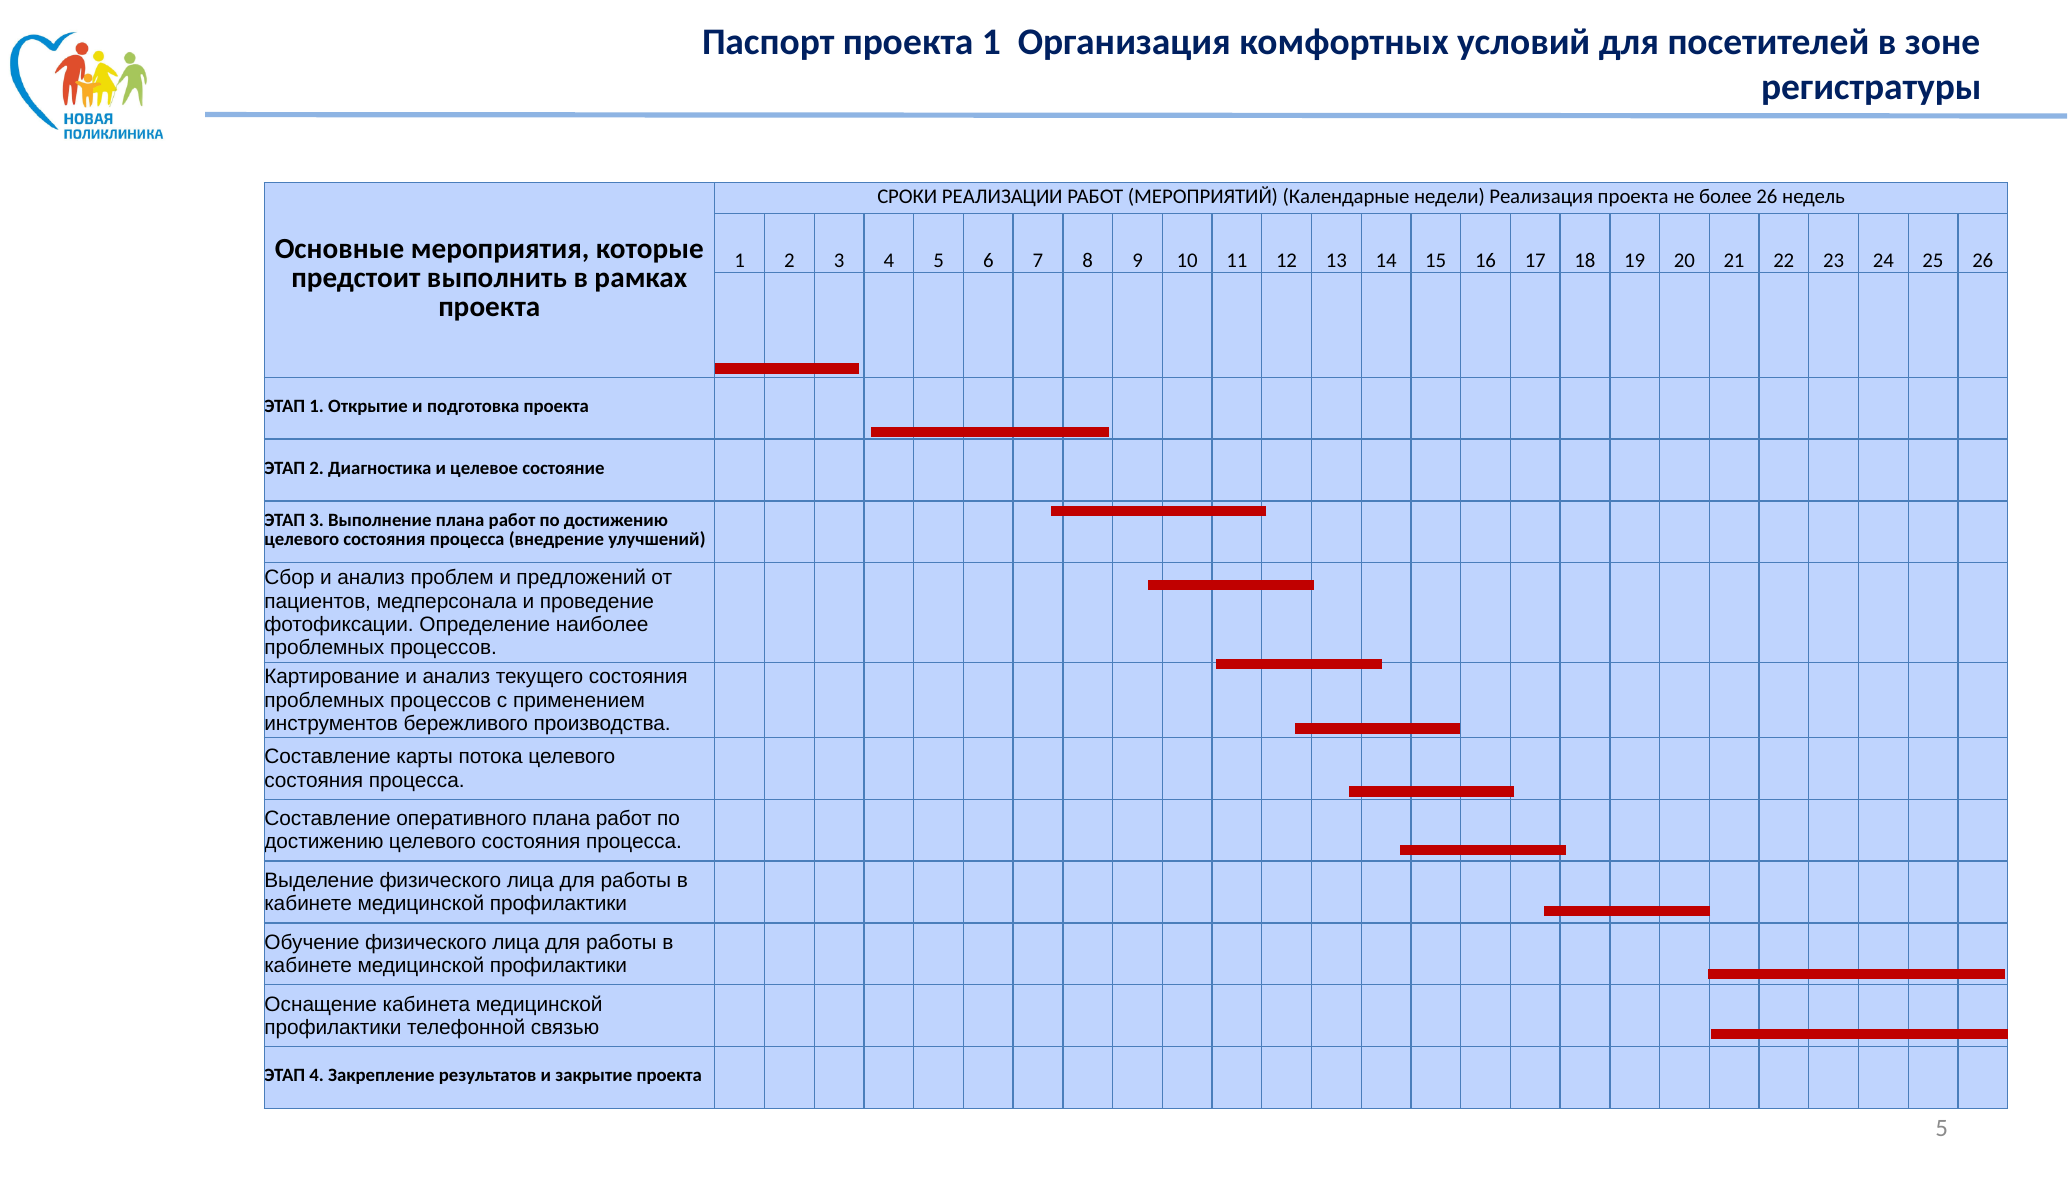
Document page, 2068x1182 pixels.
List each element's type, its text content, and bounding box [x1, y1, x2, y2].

table_cell [1859, 273, 1908, 360]
table_cell [1064, 1018, 1112, 1079]
table_cell [1113, 895, 1162, 955]
table_cell [1859, 1036, 1908, 1079]
table_cell [1859, 976, 1908, 1017]
table_cell [914, 434, 963, 483]
table_cell 10 [1163, 214, 1211, 272]
table_cell [1412, 709, 1460, 726]
table_cell [1809, 771, 1858, 831]
table_cell [1859, 709, 1908, 770]
table_cell [1561, 485, 1609, 545]
table_cell [1809, 709, 1858, 770]
table_cell [1859, 546, 1908, 638]
table_cell [1710, 771, 1758, 831]
table_cell [1213, 771, 1261, 831]
table_cell Оснащение кабинета медицинской профилактики телефонной связью [265, 956, 714, 1017]
table_cell [1611, 1018, 1659, 1079]
table_cell [964, 485, 1012, 545]
table_cell [1561, 913, 1609, 955]
table_cell [1412, 895, 1460, 955]
table_cell [1262, 771, 1311, 831]
table_cell [1660, 833, 1709, 893]
table_cell [1660, 273, 1709, 360]
table_cell Составление оперативного плана работ по достижению целевого состояния процесса. [265, 771, 714, 831]
table_cell [865, 423, 913, 483]
table_cell [914, 1018, 963, 1079]
table_cell [865, 956, 913, 1017]
table_cell [1312, 273, 1361, 360]
table_cell [1511, 709, 1559, 770]
table_cell [1163, 895, 1211, 955]
table_cell [1859, 485, 1908, 545]
table_cell [1809, 485, 1858, 545]
table_cell [964, 771, 1012, 831]
table_cell [1312, 956, 1361, 1017]
table_cell [715, 273, 764, 360]
table_cell [1710, 639, 1758, 708]
table_cell [1163, 587, 1211, 638]
table_cell 3 [815, 214, 863, 272]
table_cell [1113, 833, 1162, 893]
table_cell [1461, 956, 1510, 1017]
table_cell [1064, 513, 1112, 545]
table_cell [964, 956, 1012, 1017]
table_cell [964, 639, 1012, 708]
table_cell [1312, 485, 1361, 545]
table_cell [1362, 639, 1410, 708]
table_cell [1014, 434, 1062, 483]
table_cell [1909, 361, 1957, 421]
table_cell [1511, 546, 1559, 638]
table_cell [765, 956, 814, 1017]
table_cell ЭТАП 3. Выполнение плана работ по достижению целевого состояния процесса (внедрение улучшений) [265, 485, 714, 545]
table_cell [1262, 639, 1311, 662]
table_cell [1611, 913, 1659, 955]
table_cell [1163, 833, 1211, 893]
table_cell [1760, 1036, 1808, 1079]
table_cell [1412, 771, 1460, 789]
text_box [1710, 1032, 2008, 1036]
table_cell [715, 639, 764, 708]
table_cell [1511, 852, 1559, 893]
table_cell [914, 833, 963, 893]
table_cell [1213, 1018, 1261, 1079]
table_cell [865, 771, 913, 831]
table_cell [1760, 709, 1808, 770]
table_cell 8 [1064, 214, 1112, 272]
table_cell 4 [865, 214, 913, 272]
table_cell [1760, 771, 1808, 831]
table_cell [1064, 423, 1112, 483]
table_cell [1262, 546, 1311, 583]
table_cell 18 [1561, 214, 1609, 272]
table_cell [1660, 1018, 1709, 1079]
table_cell [1909, 1036, 1957, 1079]
table_cell 26 [1959, 214, 2007, 272]
table_cell [1163, 1018, 1211, 1079]
table_cell [765, 771, 814, 831]
table_cell [1859, 361, 1908, 421]
table_cell [1660, 709, 1709, 770]
table_cell [1362, 361, 1410, 421]
table_cell [1461, 485, 1510, 545]
table_cell [1014, 273, 1062, 360]
table_cell [1163, 546, 1211, 583]
table_header Основные мероприятия, которые предстоит выполнить в рамках проекта [265, 183, 714, 360]
table_cell [1809, 423, 1858, 483]
table_cell [1461, 852, 1510, 893]
table_cell [1461, 361, 1510, 421]
table_cell [1362, 485, 1410, 545]
table_cell [1014, 833, 1062, 893]
table_cell [1064, 485, 1112, 509]
table_cell [865, 1018, 913, 1079]
table_cell [1262, 361, 1311, 421]
table_cell 15 [1412, 214, 1460, 272]
table_cell [1362, 423, 1410, 483]
table_cell [1213, 485, 1261, 509]
table_cell [1362, 731, 1410, 770]
table_cell [1064, 361, 1112, 421]
table_cell [765, 273, 814, 360]
table_cell [1312, 1018, 1361, 1079]
table_cell [1959, 546, 2007, 638]
table_cell [1561, 546, 1609, 638]
table_cell [1362, 709, 1410, 726]
table_cell [1909, 1018, 1957, 1032]
table_cell [1909, 546, 1957, 638]
table_cell [1511, 273, 1559, 360]
table_cell [1312, 546, 1361, 638]
table_cell [1660, 895, 1709, 909]
table_cell [1859, 1018, 1908, 1032]
table_cell [1760, 423, 1808, 483]
table_cell [1909, 639, 1957, 708]
table_cell [815, 546, 863, 638]
table_cell [815, 956, 863, 1017]
table_cell [1710, 273, 1758, 360]
table_cell [1710, 976, 1758, 1017]
table_cell [1611, 273, 1659, 360]
table_cell [1113, 423, 1162, 483]
table_cell [1809, 1018, 1858, 1032]
text_box [1294, 726, 1461, 731]
table_cell [1561, 956, 1609, 1017]
table_cell [1213, 513, 1261, 545]
table_cell 14 [1362, 214, 1410, 272]
table_cell [1511, 833, 1559, 848]
table_cell [1064, 639, 1112, 708]
table_cell 1 [715, 214, 764, 272]
table_cell [1213, 587, 1261, 638]
table_cell [1412, 485, 1460, 545]
table_cell [1959, 639, 2007, 708]
table_cell [1959, 485, 2007, 545]
table_cell [1312, 423, 1361, 483]
table_cell [865, 895, 913, 955]
table_cell ЭТАП 2. Диагностика и целевое состояние [265, 423, 714, 483]
table_cell [914, 423, 963, 430]
table_cell [1859, 639, 1908, 708]
table_cell 6 [964, 214, 1012, 272]
table_cell 2 [765, 214, 814, 272]
table_cell [914, 956, 963, 1017]
table_cell [1859, 956, 1908, 972]
table_cell [1909, 485, 1957, 545]
table_cell [1362, 794, 1410, 831]
table_cell [1959, 709, 2007, 770]
table_cell [1760, 485, 1808, 545]
table_cell 21 [1710, 214, 1758, 272]
table_cell [1014, 485, 1062, 545]
table_cell [1909, 423, 1957, 483]
table_cell 23 [1809, 214, 1858, 272]
text_box [1147, 583, 1314, 587]
text_box Паспорт проекта 1 Организация комфортных условий для посетителей в зоне регистратуры [588, 9, 1997, 111]
table_cell [715, 1018, 764, 1079]
table_cell [1760, 1018, 1808, 1032]
table_cell [1809, 956, 1858, 972]
table_cell [1710, 895, 1758, 955]
table_cell [1113, 771, 1162, 831]
table_cell [715, 833, 764, 893]
table_cell 5 [914, 214, 963, 272]
table_cell [1262, 423, 1311, 483]
table_cell [1014, 639, 1062, 708]
table_cell [1511, 895, 1559, 955]
table_cell [1014, 423, 1062, 430]
table_cell [1760, 976, 1808, 1017]
table_cell [1412, 956, 1460, 1017]
table_cell [1213, 273, 1261, 360]
table_cell [1959, 895, 2007, 955]
table_cell [1163, 423, 1211, 483]
table_cell [1660, 485, 1709, 545]
table_cell [1710, 956, 1758, 972]
table_cell 20 [1660, 214, 1709, 272]
table_cell [765, 1018, 814, 1079]
table_cell [1064, 771, 1112, 831]
table_cell [1611, 361, 1659, 421]
table_cell [715, 956, 764, 1017]
table_cell Сбор и анализ проблем и предложений от пациентов, медперсонала и проведение фотофиксации. Определение наиболее проблемных процессов. [265, 546, 714, 638]
table_cell [1412, 833, 1460, 848]
table_cell [765, 485, 814, 545]
table_cell [1561, 771, 1609, 831]
table_cell [1163, 361, 1211, 421]
table_cell [1611, 895, 1659, 909]
table_cell [1760, 639, 1808, 708]
table_cell [964, 423, 1012, 430]
table_cell 25 [1909, 214, 1957, 272]
table_cell [715, 895, 764, 955]
table_cell [1312, 361, 1361, 421]
table_cell [1959, 361, 2007, 421]
table_cell [1809, 895, 1858, 955]
table_cell [1163, 513, 1211, 545]
table_cell [1710, 485, 1758, 545]
slide_number 5 [1481, 1094, 1964, 1158]
table_cell [1312, 709, 1361, 726]
table_cell [1710, 709, 1758, 770]
table_cell 13 [1312, 214, 1361, 272]
table_cell [1014, 546, 1062, 638]
table_cell [1710, 833, 1758, 893]
table_cell [1959, 273, 2007, 360]
table_cell [1362, 1018, 1410, 1079]
table_cell [1064, 833, 1112, 893]
table_cell [1014, 361, 1062, 421]
table_cell [1809, 976, 1858, 1017]
table_cell [1412, 639, 1460, 708]
table_cell ЭТАП 1. Открытие и подготовка проекта [265, 361, 714, 421]
table_cell [815, 833, 863, 893]
table_cell [1113, 273, 1162, 360]
table_cell [1163, 273, 1211, 360]
table_cell [1561, 895, 1609, 909]
table_cell [1760, 361, 1808, 421]
table_cell [865, 833, 913, 893]
text_box [715, 366, 860, 371]
table_cell [1760, 546, 1808, 638]
table_cell [1362, 833, 1410, 893]
table_cell [1611, 709, 1659, 770]
table_cell [1412, 731, 1460, 770]
table_cell [1959, 771, 2007, 831]
table_cell [1909, 956, 1957, 972]
table_cell [1014, 1018, 1062, 1079]
table_cell [914, 273, 963, 360]
table_cell [1163, 956, 1211, 1017]
text_box [1348, 789, 1515, 794]
table_cell [1213, 895, 1261, 955]
table_cell [1163, 771, 1211, 831]
table_cell [914, 771, 963, 831]
table_cell 12 [1262, 214, 1311, 272]
table_cell ЭТАП 4. Закрепление результатов и закрытие проекта [265, 1018, 714, 1079]
table_cell [1213, 956, 1261, 1017]
table_cell [715, 485, 764, 545]
table_cell [1660, 913, 1709, 955]
table_cell [1461, 546, 1510, 638]
table_cell [1262, 1018, 1311, 1079]
table_cell [1511, 361, 1559, 421]
table_cell [1461, 273, 1510, 360]
table_cell [1710, 361, 1758, 421]
table_cell [1262, 273, 1311, 360]
table_cell [914, 485, 963, 545]
table_cell [1412, 794, 1460, 831]
table_cell [1611, 546, 1659, 638]
table_cell Картирование и анализ текущего состояния проблемных процессов с применением инструментов бережливого производства. [265, 639, 714, 708]
table_cell [765, 895, 814, 955]
table_cell [1859, 833, 1908, 893]
table_cell [1660, 423, 1709, 483]
table_cell [715, 371, 764, 421]
table_cell [964, 709, 1012, 770]
table_cell [815, 273, 863, 360]
table_cell [1561, 361, 1609, 421]
table_cell [1511, 956, 1559, 1017]
table_cell [1660, 639, 1709, 708]
table_cell [1014, 895, 1062, 955]
table_cell [1611, 956, 1659, 1017]
table_cell [815, 485, 863, 545]
table_cell 7 [1014, 214, 1062, 272]
table_cell [1859, 423, 1908, 483]
table_cell [1461, 709, 1510, 770]
table_cell [1660, 546, 1709, 638]
table_cell [1064, 546, 1112, 638]
table_cell [1163, 639, 1211, 708]
text_box [1399, 848, 1566, 852]
table_cell [1312, 666, 1361, 708]
table_cell [1213, 639, 1261, 708]
table_cell [914, 639, 963, 708]
table_cell [1511, 771, 1559, 831]
table_cell [765, 423, 814, 483]
text_box [1216, 662, 1382, 666]
table_cell [1064, 273, 1112, 360]
table_cell [1959, 1018, 2007, 1032]
table_cell [1213, 709, 1261, 770]
table_cell [1163, 485, 1211, 509]
table_cell [1461, 639, 1510, 708]
table_cell [1909, 895, 1957, 955]
table_cell [1362, 546, 1410, 638]
table_cell [1809, 1036, 1858, 1079]
table_cell [1909, 833, 1957, 893]
table_cell [1561, 1018, 1609, 1079]
table_cell [815, 423, 863, 483]
table_cell [1113, 709, 1162, 770]
table_cell [1809, 639, 1858, 708]
table_cell [1710, 1035, 1758, 1079]
table_cell [1909, 976, 1957, 1017]
table_cell [1809, 833, 1858, 893]
table_cell [914, 709, 963, 770]
picture [0, 0, 186, 169]
table_cell [865, 485, 913, 545]
table_cell [1262, 587, 1311, 638]
table_cell [1760, 956, 1808, 972]
table_cell [914, 895, 963, 955]
table_cell [765, 833, 814, 893]
table_cell [715, 361, 764, 366]
table_cell [1909, 771, 1957, 831]
table_cell [865, 546, 913, 638]
table_cell [1113, 1018, 1162, 1079]
table_cell [1412, 546, 1460, 638]
table_cell 17 [1511, 214, 1559, 272]
table_cell [1561, 833, 1609, 893]
table_cell [815, 895, 863, 955]
table_cell [1262, 709, 1311, 770]
table_cell [1611, 771, 1659, 831]
table_cell [1611, 485, 1659, 545]
table_cell [1710, 546, 1758, 638]
table_cell [815, 771, 863, 831]
table_cell [1461, 423, 1510, 483]
table_cell [964, 833, 1012, 893]
table_cell [1461, 895, 1510, 955]
table_cell [765, 639, 814, 708]
table_cell [1312, 639, 1361, 662]
table_cell [1760, 895, 1808, 955]
table_cell [815, 709, 863, 770]
table_cell [964, 1018, 1012, 1079]
table_cell [1412, 423, 1460, 483]
table_cell [1561, 273, 1609, 360]
table_cell [1561, 639, 1609, 708]
table_cell [1064, 956, 1112, 1017]
table_cell [1561, 709, 1609, 770]
table_cell [715, 546, 764, 638]
table_cell [1412, 1018, 1460, 1079]
table_cell [1511, 423, 1559, 483]
table_cell [1014, 956, 1062, 1017]
table_cell [1511, 485, 1559, 545]
table_cell [1113, 361, 1162, 421]
table_cell [914, 361, 963, 421]
table_cell [964, 273, 1012, 360]
table_cell [1213, 423, 1261, 483]
table_cell [1362, 771, 1410, 789]
table_cell [964, 434, 1012, 483]
table_cell [1362, 273, 1410, 360]
table_cell [1312, 731, 1361, 770]
table_cell [1412, 361, 1460, 421]
table_cell [1660, 771, 1709, 831]
table_cell [1262, 485, 1311, 545]
table_cell [865, 639, 913, 708]
table_cell [1262, 833, 1311, 893]
table_cell [1859, 771, 1908, 831]
table_cell [1113, 956, 1162, 1017]
text_box [870, 430, 1109, 434]
table_cell [1461, 1018, 1510, 1079]
table_cell [1014, 771, 1062, 831]
table_cell [1909, 273, 1957, 360]
table_cell [1760, 273, 1808, 360]
table_cell [1461, 833, 1510, 848]
table_cell [1312, 895, 1361, 955]
table_cell [1412, 273, 1460, 360]
text_box [1051, 509, 1267, 513]
text_box [1544, 909, 1711, 913]
table_cell [715, 771, 764, 831]
table_cell [1262, 666, 1311, 708]
table_cell [765, 371, 814, 421]
table_cell [765, 361, 814, 366]
table_cell [815, 639, 863, 708]
table_cell [765, 709, 814, 770]
table_cell [1213, 833, 1261, 893]
table_cell [815, 1018, 863, 1079]
table_cell [1959, 956, 2007, 1017]
table_cell [964, 895, 1012, 955]
table_cell 24 [1859, 214, 1908, 272]
table_cell Выделение физического лица для работы в кабинете медицинской профилактики [265, 833, 714, 893]
table_cell [715, 423, 764, 483]
table_cell [1064, 709, 1112, 770]
table_cell [1461, 771, 1510, 789]
table_cell [1611, 639, 1659, 708]
table_cell [1959, 423, 2007, 483]
table_cell [1262, 956, 1311, 1017]
table_cell [1760, 833, 1808, 893]
table_cell [1113, 513, 1162, 545]
table_cell [865, 709, 913, 770]
table_cell [1064, 895, 1112, 955]
table_cell 19 [1611, 214, 1659, 272]
table_cell [865, 273, 913, 360]
table_cell [1511, 639, 1559, 708]
table_cell [1859, 895, 1908, 955]
table_cell Составление карты потока целевого состояния процесса. [265, 709, 714, 770]
table_cell [1809, 546, 1858, 638]
table_cell [1710, 423, 1758, 483]
table_cell [1362, 895, 1410, 955]
table_cell [1262, 895, 1311, 955]
table_cell [1660, 361, 1709, 421]
table_cell [1312, 833, 1361, 893]
table_cell [1113, 639, 1162, 708]
table_cell 9 [1113, 214, 1162, 272]
table_cell [1362, 956, 1410, 1017]
table_cell [1561, 423, 1609, 483]
table_cell [1312, 771, 1361, 831]
table_cell [1909, 709, 1957, 770]
table_cell [1511, 1018, 1559, 1079]
table_cell [865, 361, 913, 421]
table_cell [914, 546, 963, 638]
table_cell [1611, 423, 1659, 483]
table_cell [1809, 361, 1858, 421]
table_cell 22 [1760, 214, 1808, 272]
table_cell 16 [1461, 214, 1510, 272]
table_cell [1113, 485, 1162, 509]
table_cell [1412, 852, 1460, 893]
table_cell [1809, 273, 1858, 360]
table_cell [1959, 833, 2007, 893]
text_box [1708, 972, 2006, 976]
table_cell [1014, 709, 1062, 770]
table_cell [1213, 546, 1261, 583]
table_cell [715, 709, 764, 770]
table_header СРОКИ РЕАЛИЗАЦИИ РАБОТ (МЕРОПРИЯТИЙ) (Календарные недели) Реализация проекта не более 26 недель [715, 183, 2007, 213]
table_cell [1710, 1018, 1758, 1034]
table_cell [964, 546, 1012, 638]
table_cell [765, 546, 814, 638]
table_cell [1213, 361, 1261, 421]
table_cell [815, 361, 863, 421]
table_cell [1461, 794, 1510, 831]
table_cell Обучение физического лица для работы в кабинете медицинской профилактики [265, 895, 714, 955]
table_cell [1959, 1036, 2007, 1079]
table_cell 11 [1213, 214, 1261, 272]
table_cell [964, 361, 1012, 421]
table_cell [1611, 833, 1659, 893]
table_cell [1660, 956, 1709, 1017]
table_cell [1163, 709, 1211, 770]
table_cell [1113, 546, 1162, 638]
